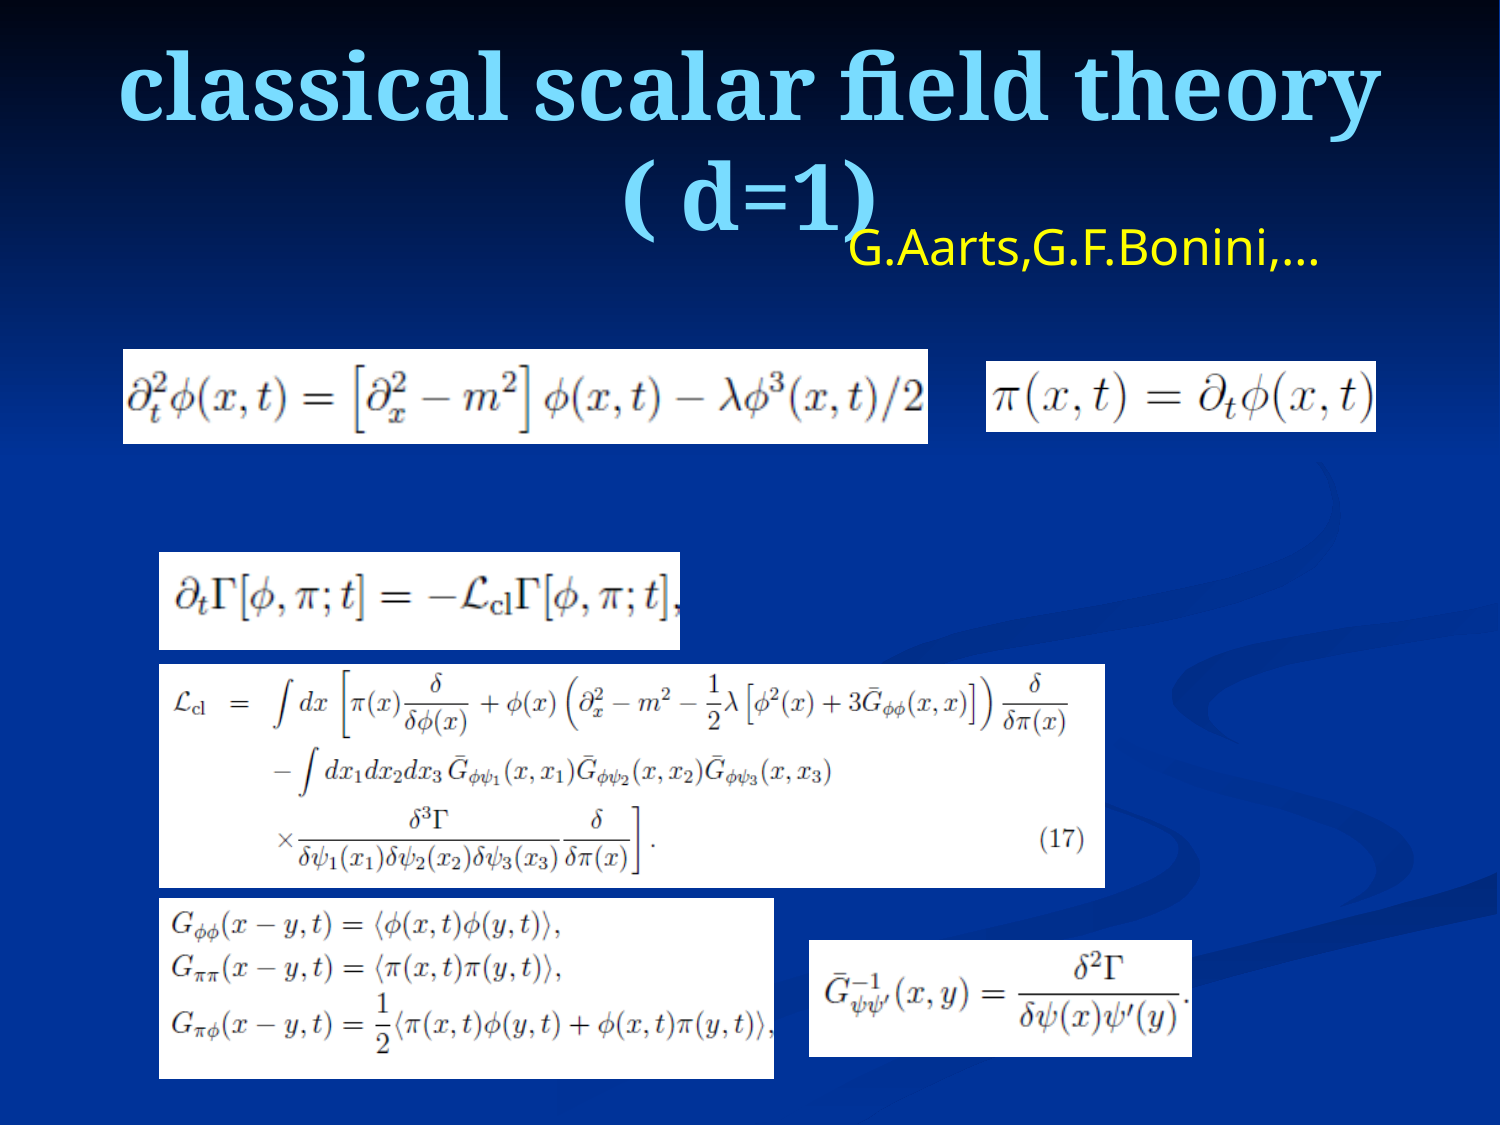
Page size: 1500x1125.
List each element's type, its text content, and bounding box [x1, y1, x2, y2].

text_box G.Aarts,G.F.Bonini,… [832, 208, 1400, 283]
picture [159, 552, 680, 650]
picture [159, 898, 774, 1080]
picture [159, 664, 1105, 888]
picture [985, 361, 1377, 433]
title classical scalar field theory ( d=1) [74, 44, 1426, 233]
picture [808, 940, 1192, 1057]
picture [123, 349, 928, 444]
